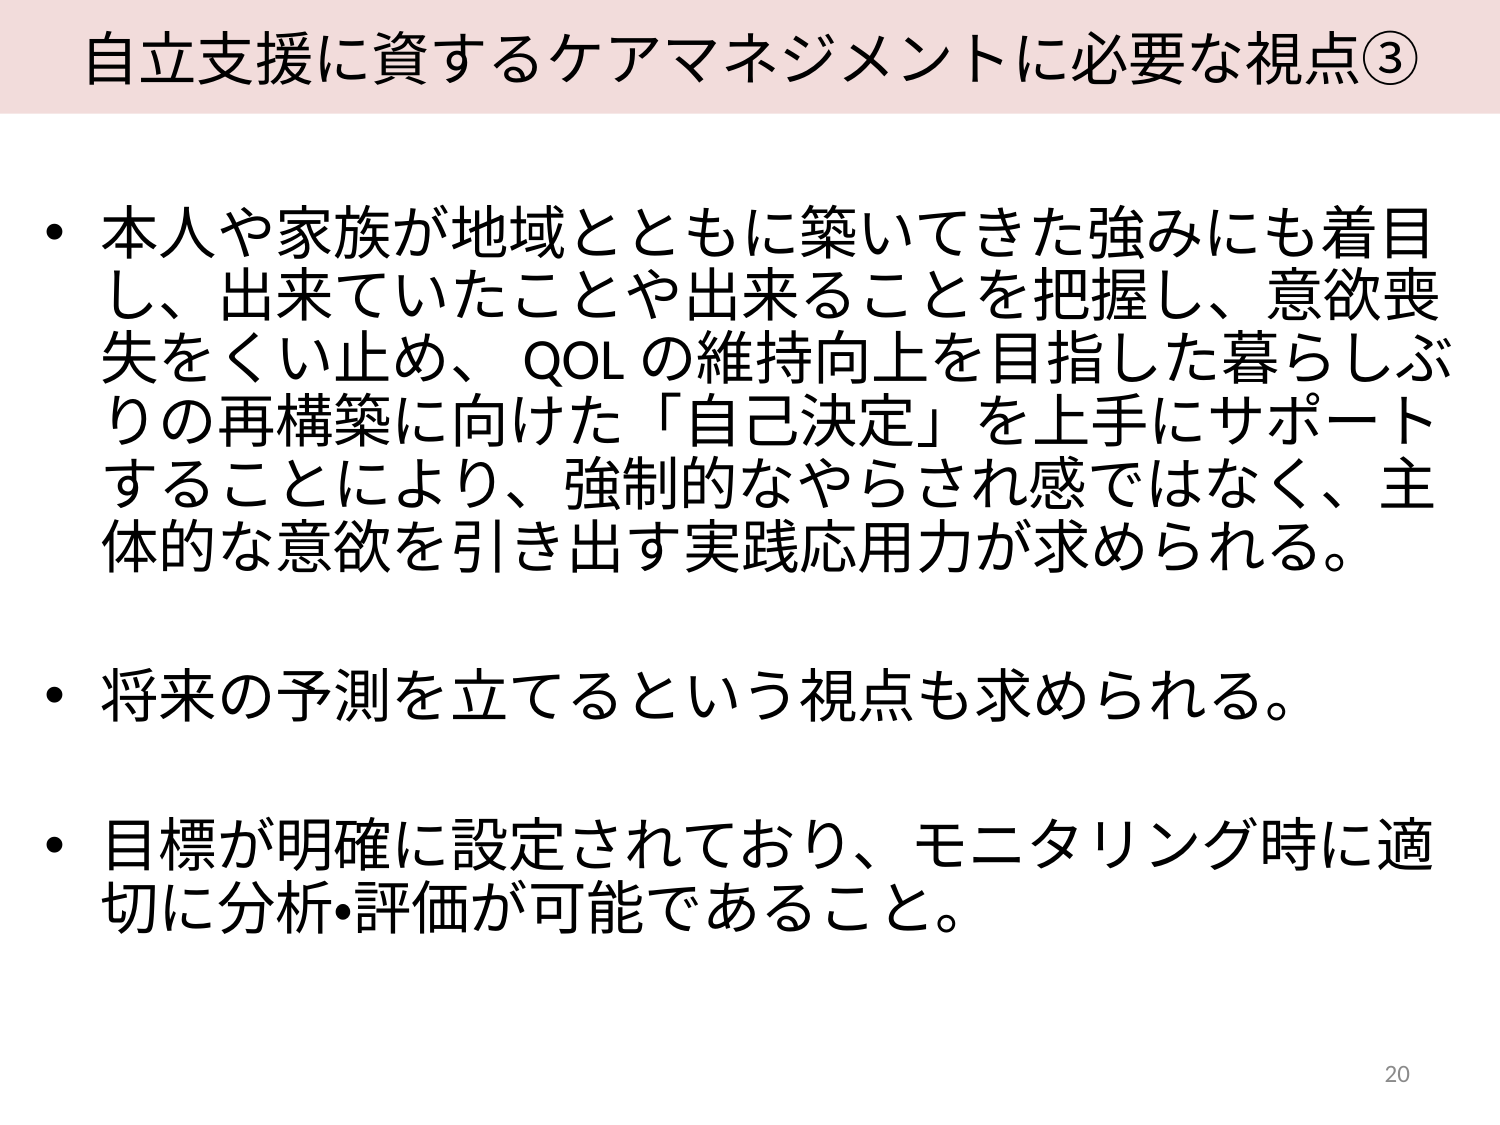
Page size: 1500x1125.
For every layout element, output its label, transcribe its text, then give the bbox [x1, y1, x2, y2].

list 本人や家族が地域とともに築いてきた強みにも着目し、出来ていたことや出来ることを把握し、意欲喪失をくい止め、QOLの維持向上を目指した暮らしぶりの再構築に向けた「自己決定」を上手にサポートすることにより、強制的なやらされ感ではなく、主体的な意欲を引き出す実践応用力が求められる。 将来の予測を立てるという視点も求められる。 目標が明確に設定されており、モニタリング時に適切に分析・評価が可能であること。 [29, 196, 1471, 1005]
title 自立支援に資するケアマネジメントに必要な視点③ [0, 0, 1500, 114]
slide_number 20 [1074, 1042, 1425, 1103]
